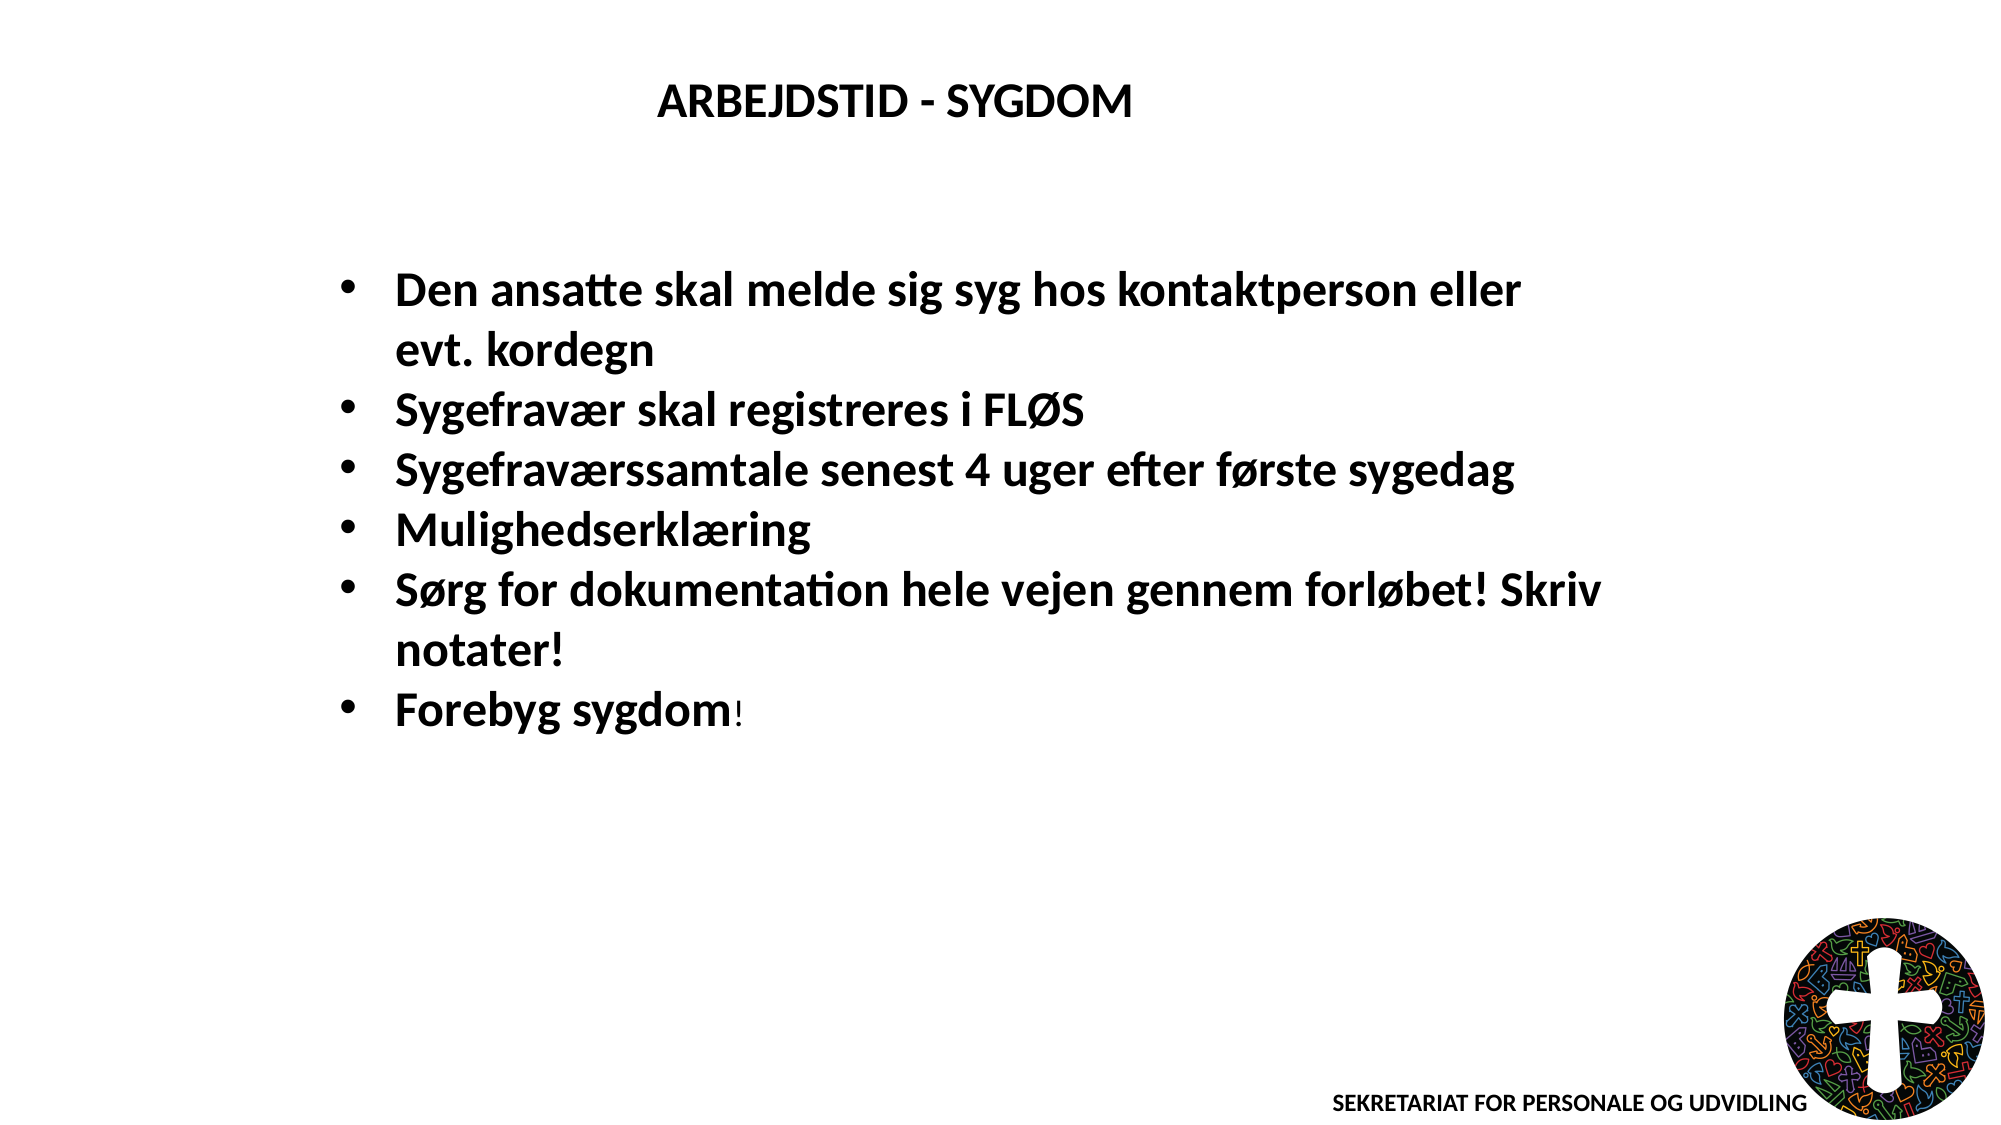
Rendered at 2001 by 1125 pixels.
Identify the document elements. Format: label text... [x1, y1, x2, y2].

picture [1776, 915, 1990, 1125]
text_box ARBEJDSTID - SYGDOM [642, 59, 1152, 135]
text_box Den ansatte skal melde sig syg hos kontaktperson eller evt. kordegn Sygefravær skal registreres i FLØS Sygefraværssamtale senest 4 uger efter første sygedag Mulighedserklæring Sørg for dokumentation hele vejen gennem forløbet! Skriv notater! Forebyg sygdom! [324, 248, 1627, 789]
text_box SEKRETARIAT FOR PERSONALE OG UDVIDLING [1317, 1079, 1776, 1125]
